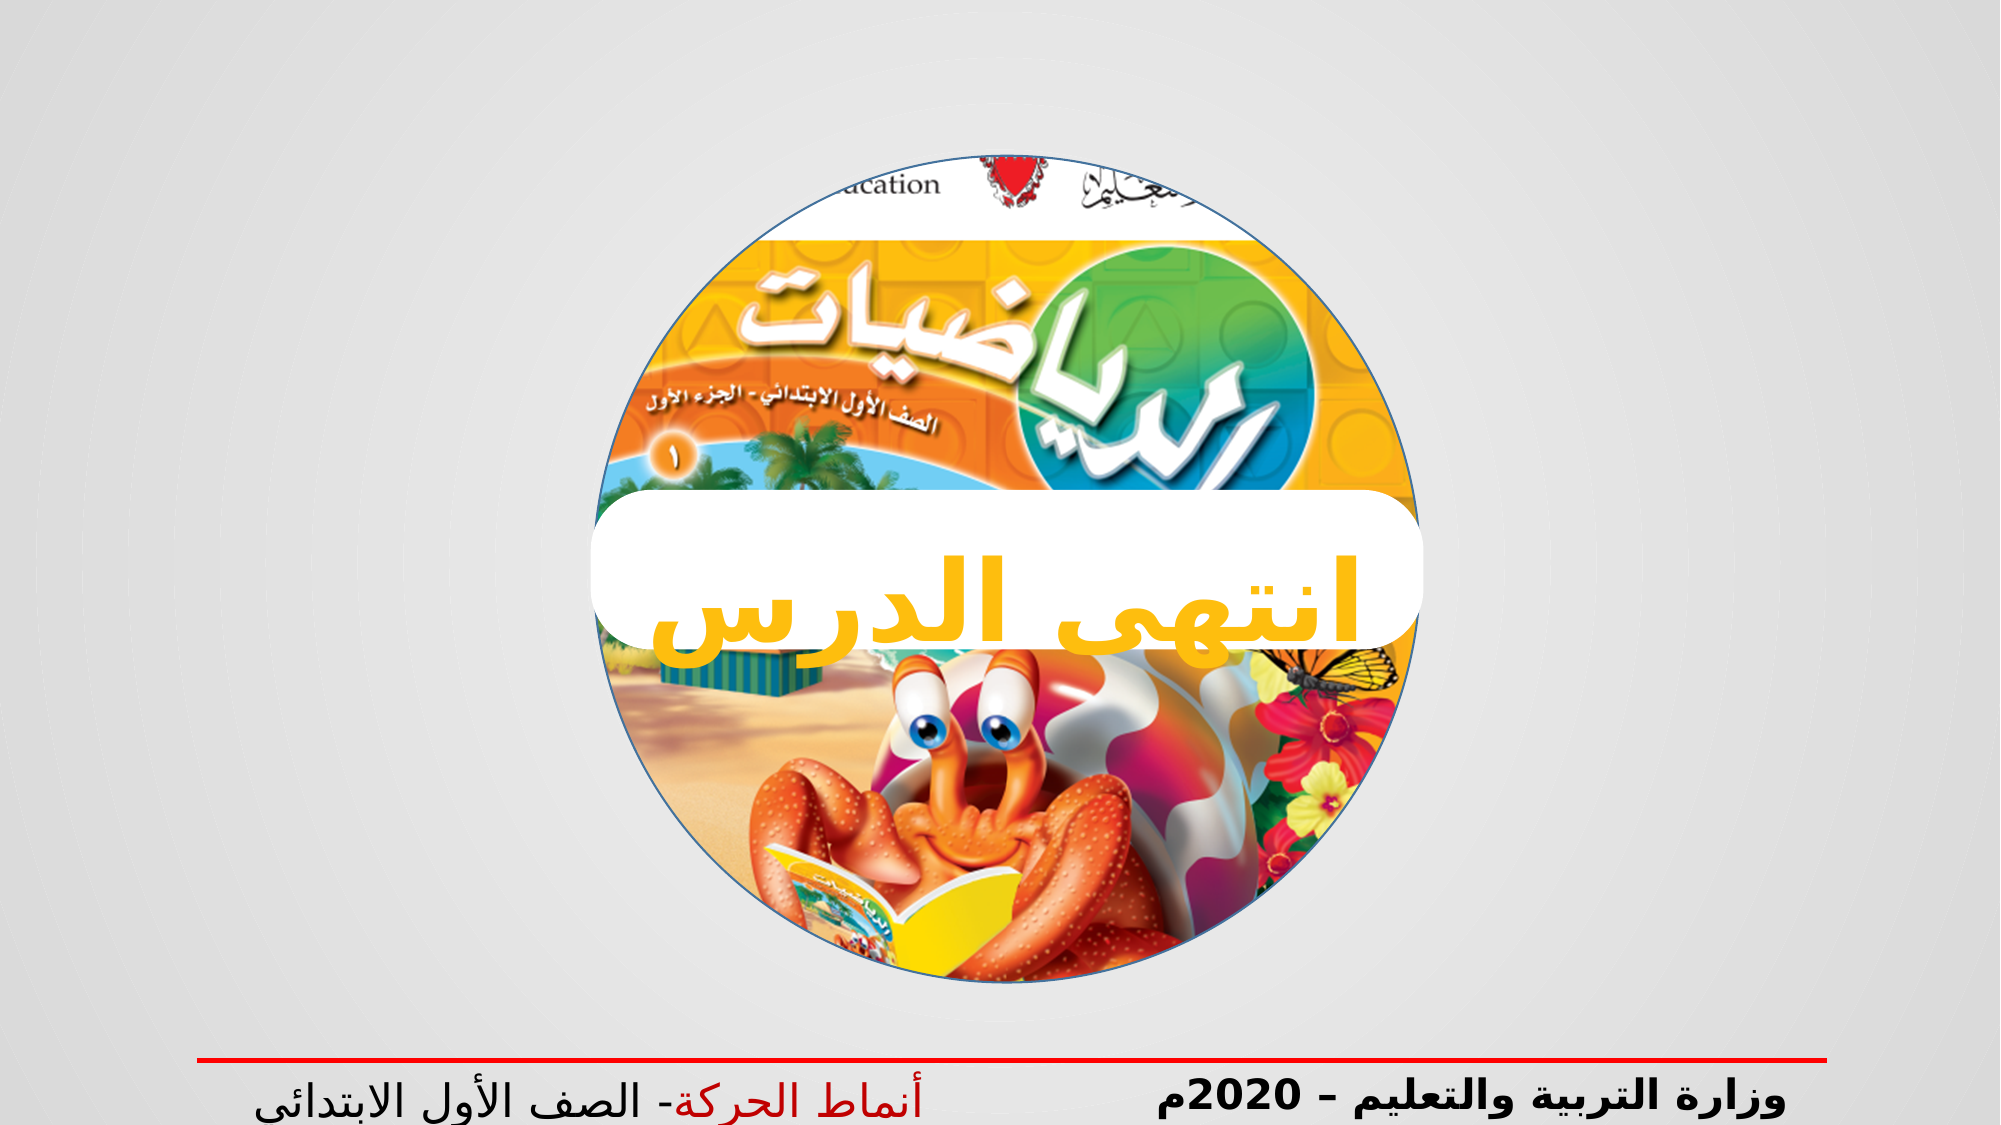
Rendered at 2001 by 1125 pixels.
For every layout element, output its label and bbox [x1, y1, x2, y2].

text_box [196, 1060, 1827, 1125]
text_box [590, 155, 1424, 983]
